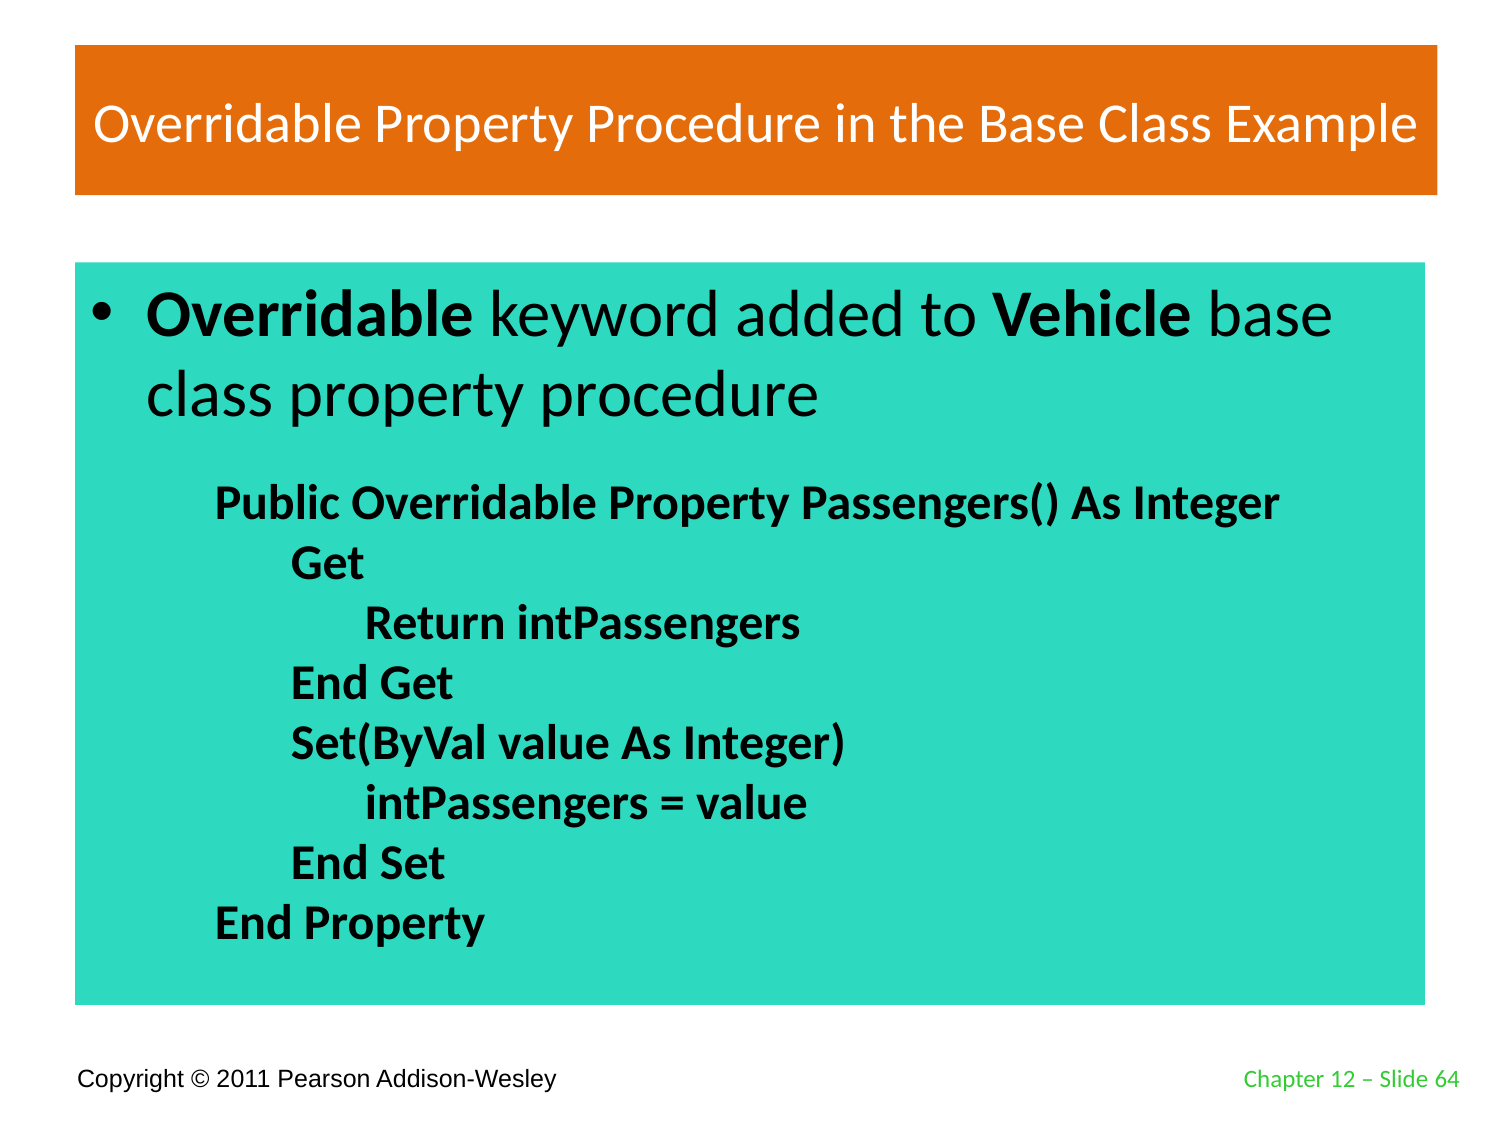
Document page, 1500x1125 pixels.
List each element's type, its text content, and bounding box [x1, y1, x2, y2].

text_box Public Overridable Property Passengers() As Integer Get Return intPassengers End Get Set(ByVal value As Integer) intPassengers = value End Set End Property [200, 462, 1300, 958]
title Overridable Property Procedure in the Base Class Example [75, 45, 1438, 196]
list Overridable keyword added to Vehicle base class property procedure [75, 262, 1425, 1005]
slide_number Chapter 12 – Slide 64 [1162, 1024, 1476, 1101]
